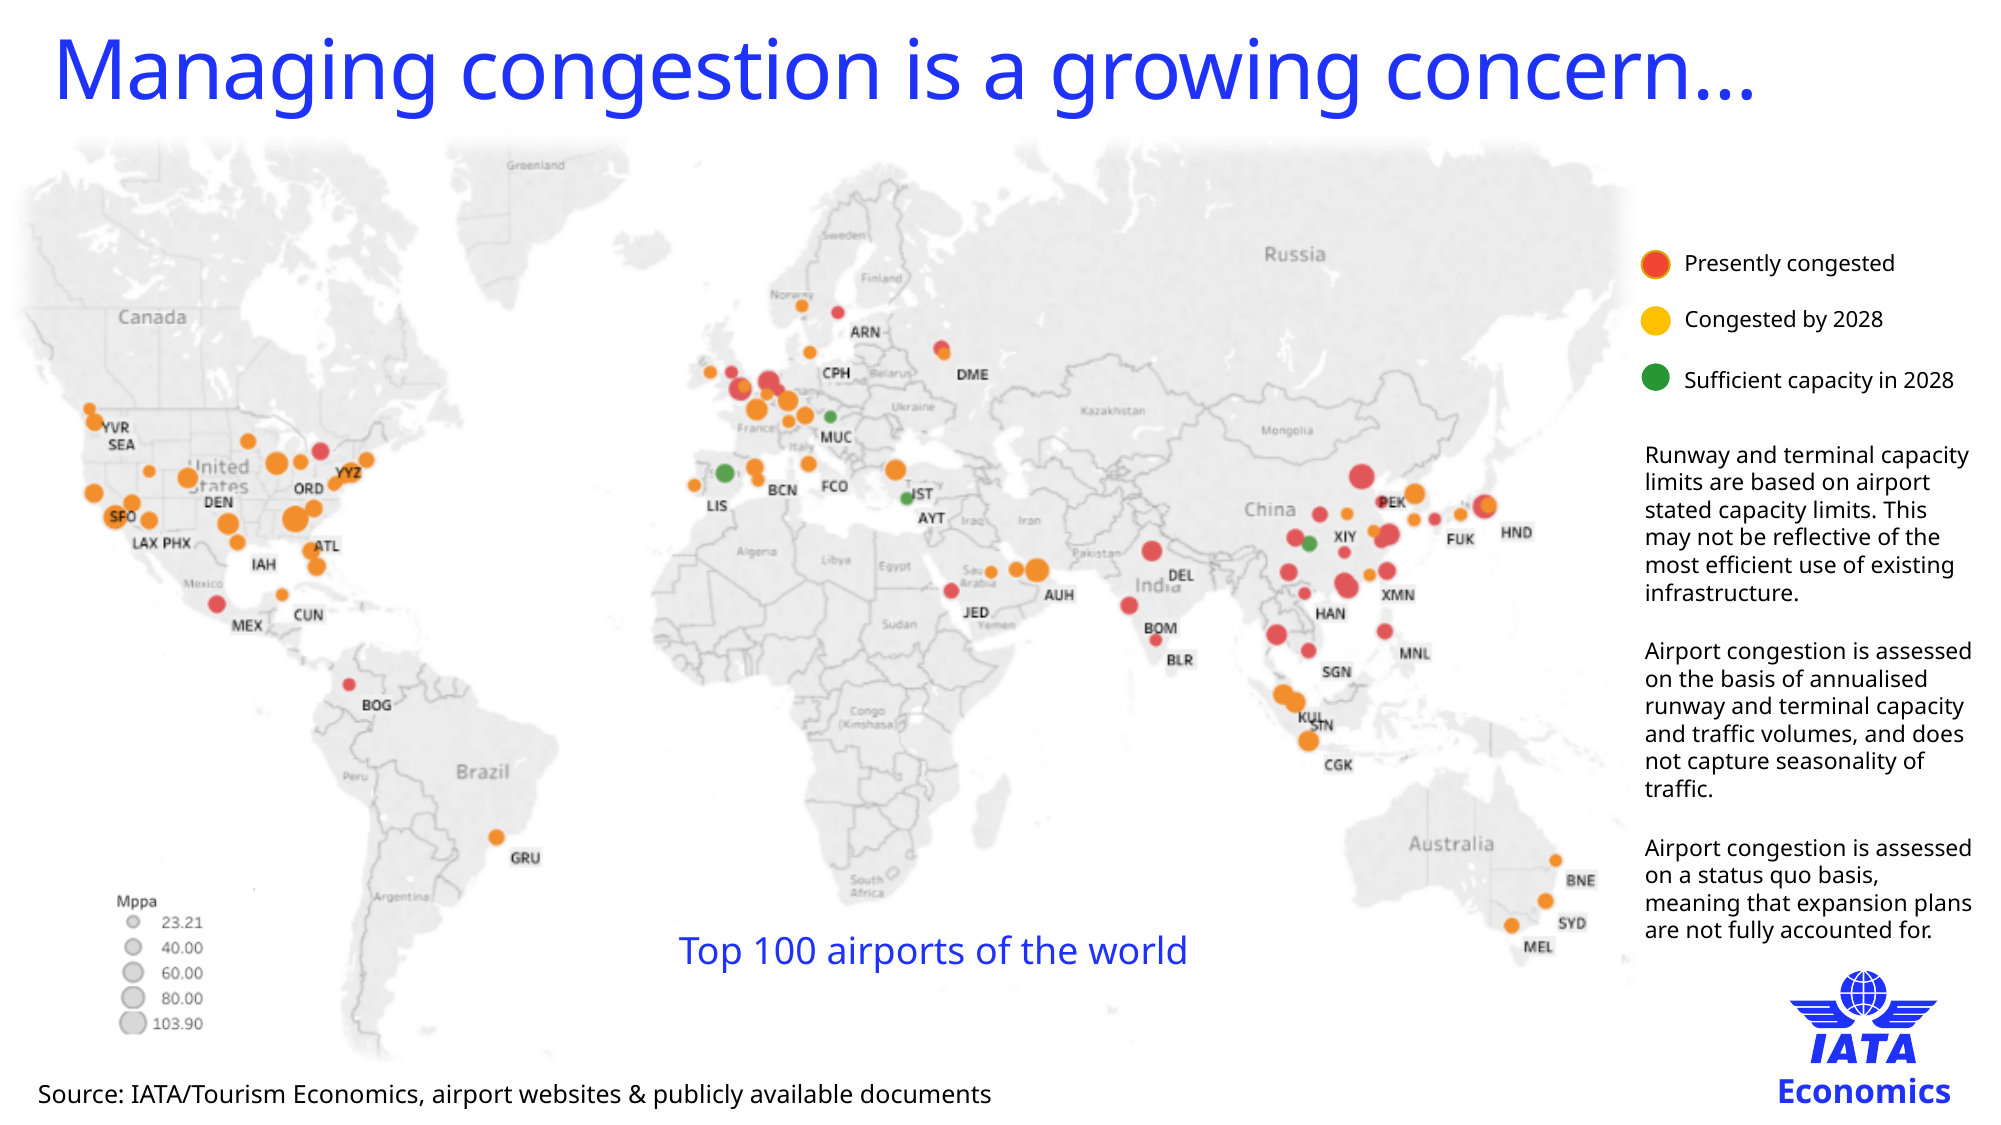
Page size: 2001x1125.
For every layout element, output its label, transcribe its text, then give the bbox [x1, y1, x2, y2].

text_box Source: IATA/Tourism Economics, airport websites & publicly available documents [37, 1078, 994, 1109]
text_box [1641, 241, 1971, 401]
list Runway and terminal capacity limits are based on airport stated capacity limits. This may not be reflective of the most efficient use of existing infrastructure. Airport congestion is assessed on the basis of annualised runway and terminal capacity and traffic volumes, and does not capture seasonality of traffic. Airport congestion is assessed on a status quo basis, meaning that expansion plans are not fully accounted for. [1644, 440, 1974, 1000]
title Managing congestion is a growing concern… [52, 27, 1798, 117]
picture [10, 130, 1637, 1071]
